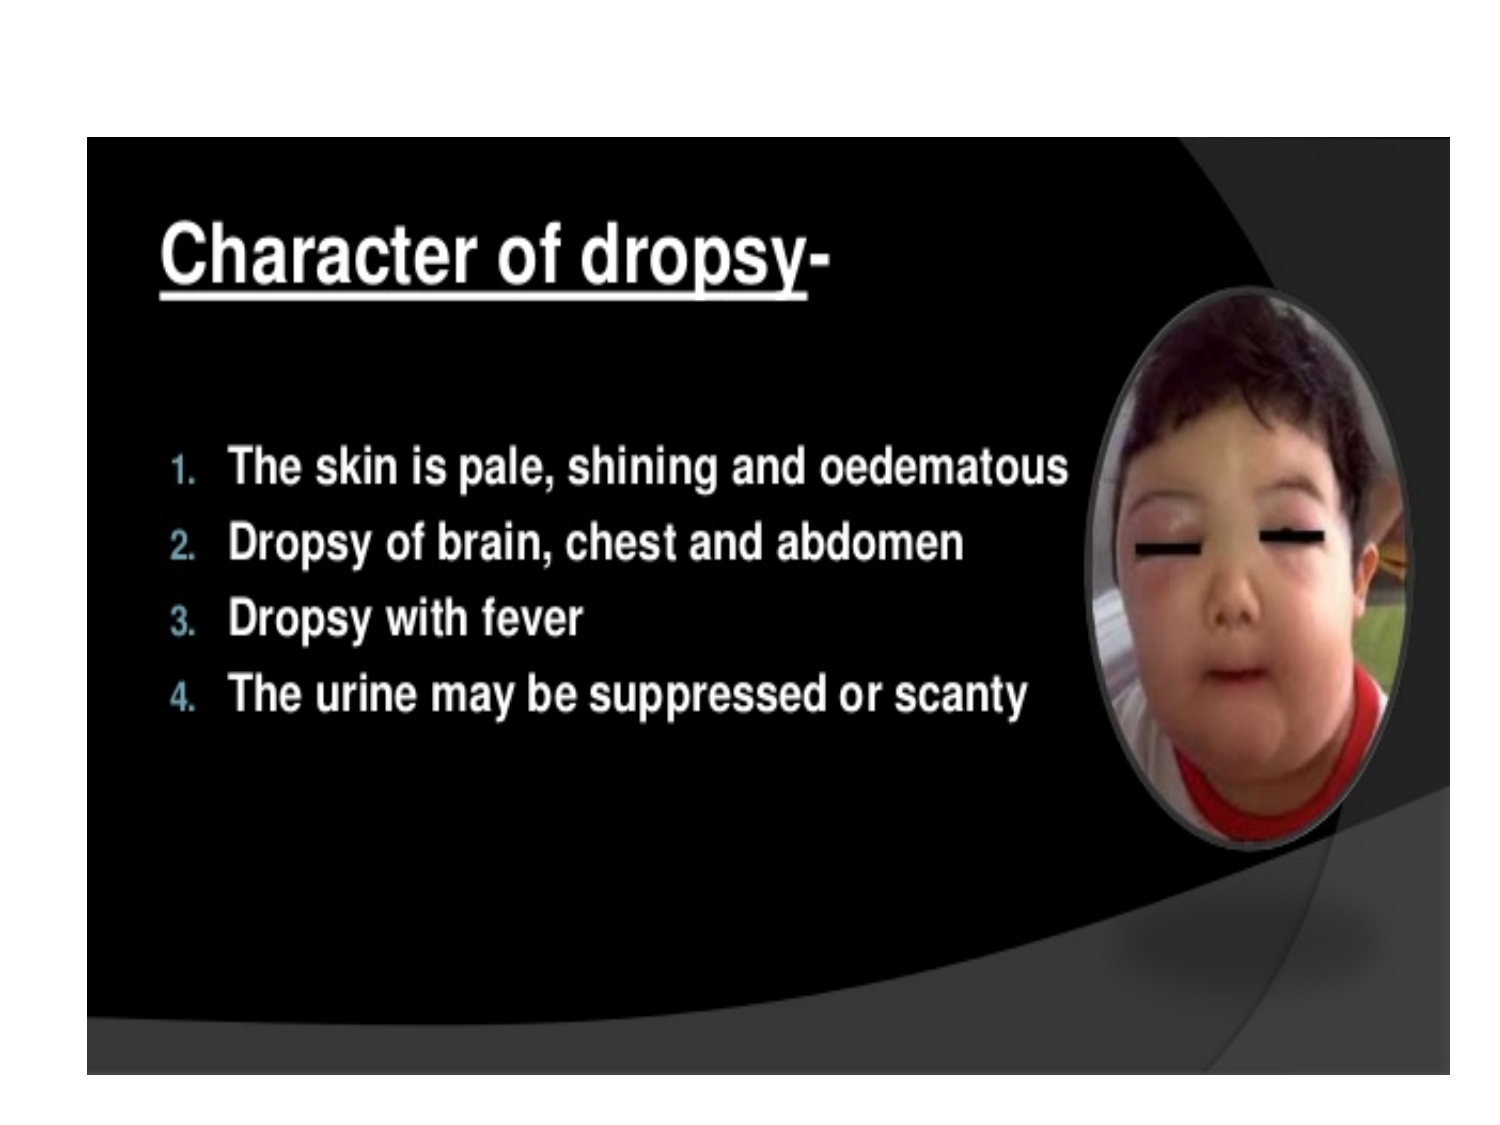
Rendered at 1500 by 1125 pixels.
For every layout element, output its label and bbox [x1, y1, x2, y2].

list [87, 137, 1451, 1076]
